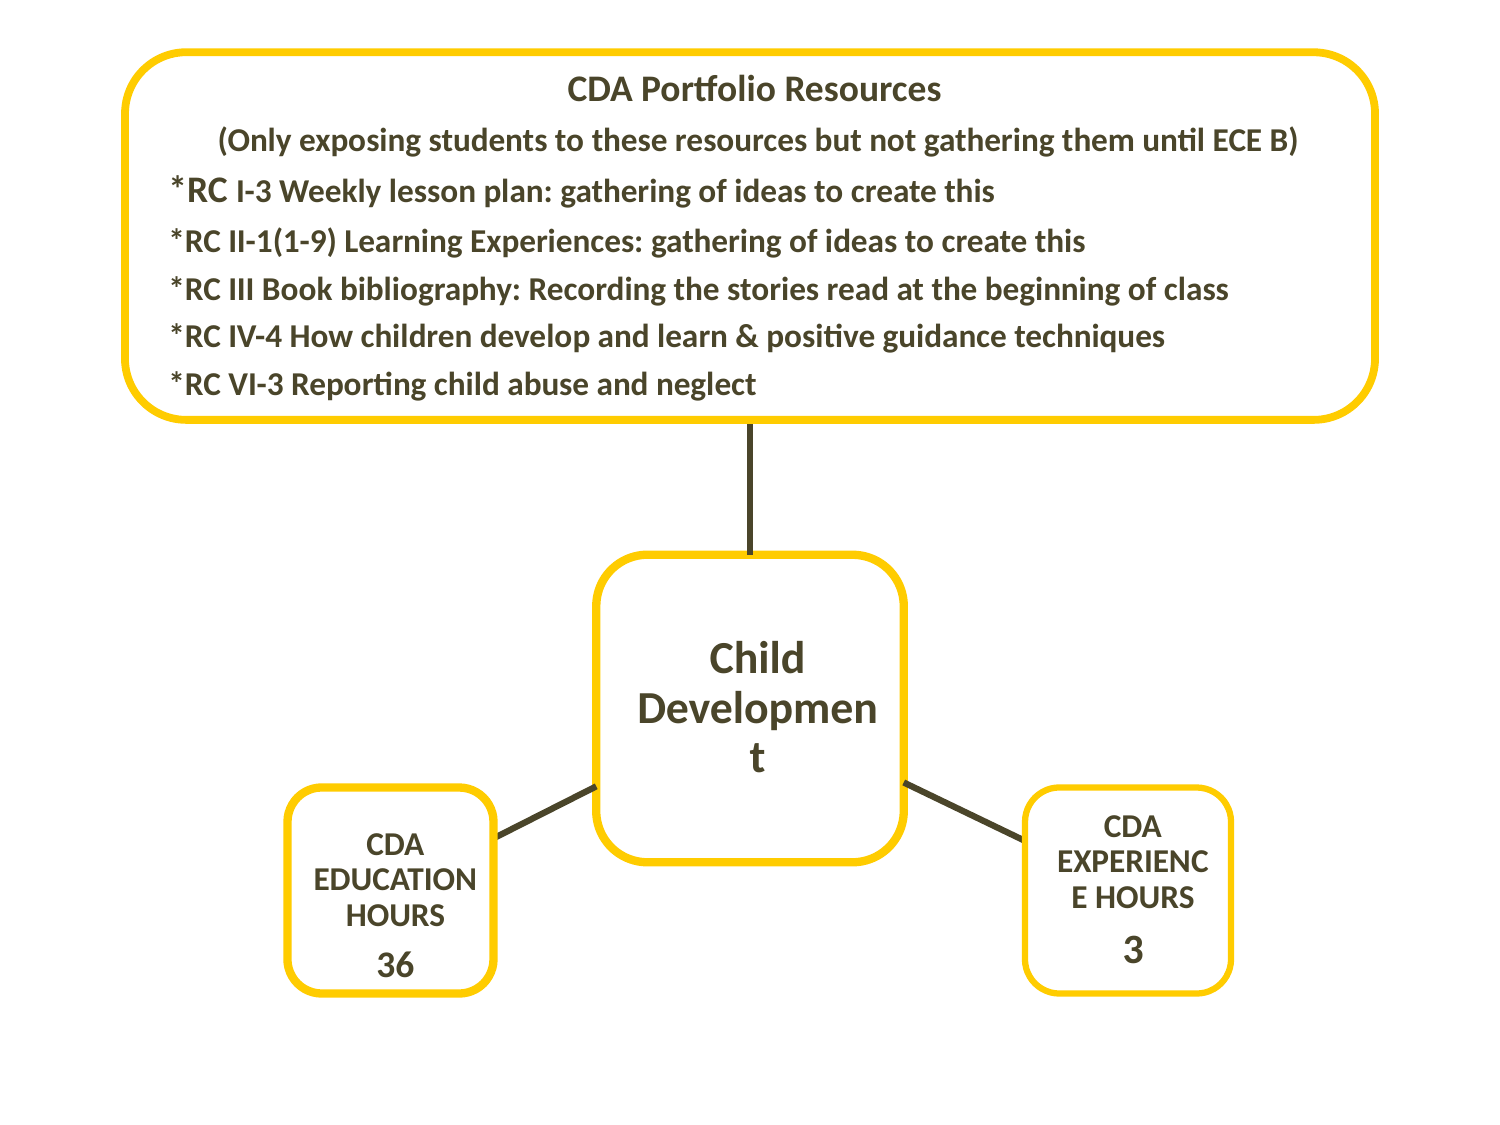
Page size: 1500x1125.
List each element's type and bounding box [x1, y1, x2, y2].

text_box [62, 37, 1438, 1063]
